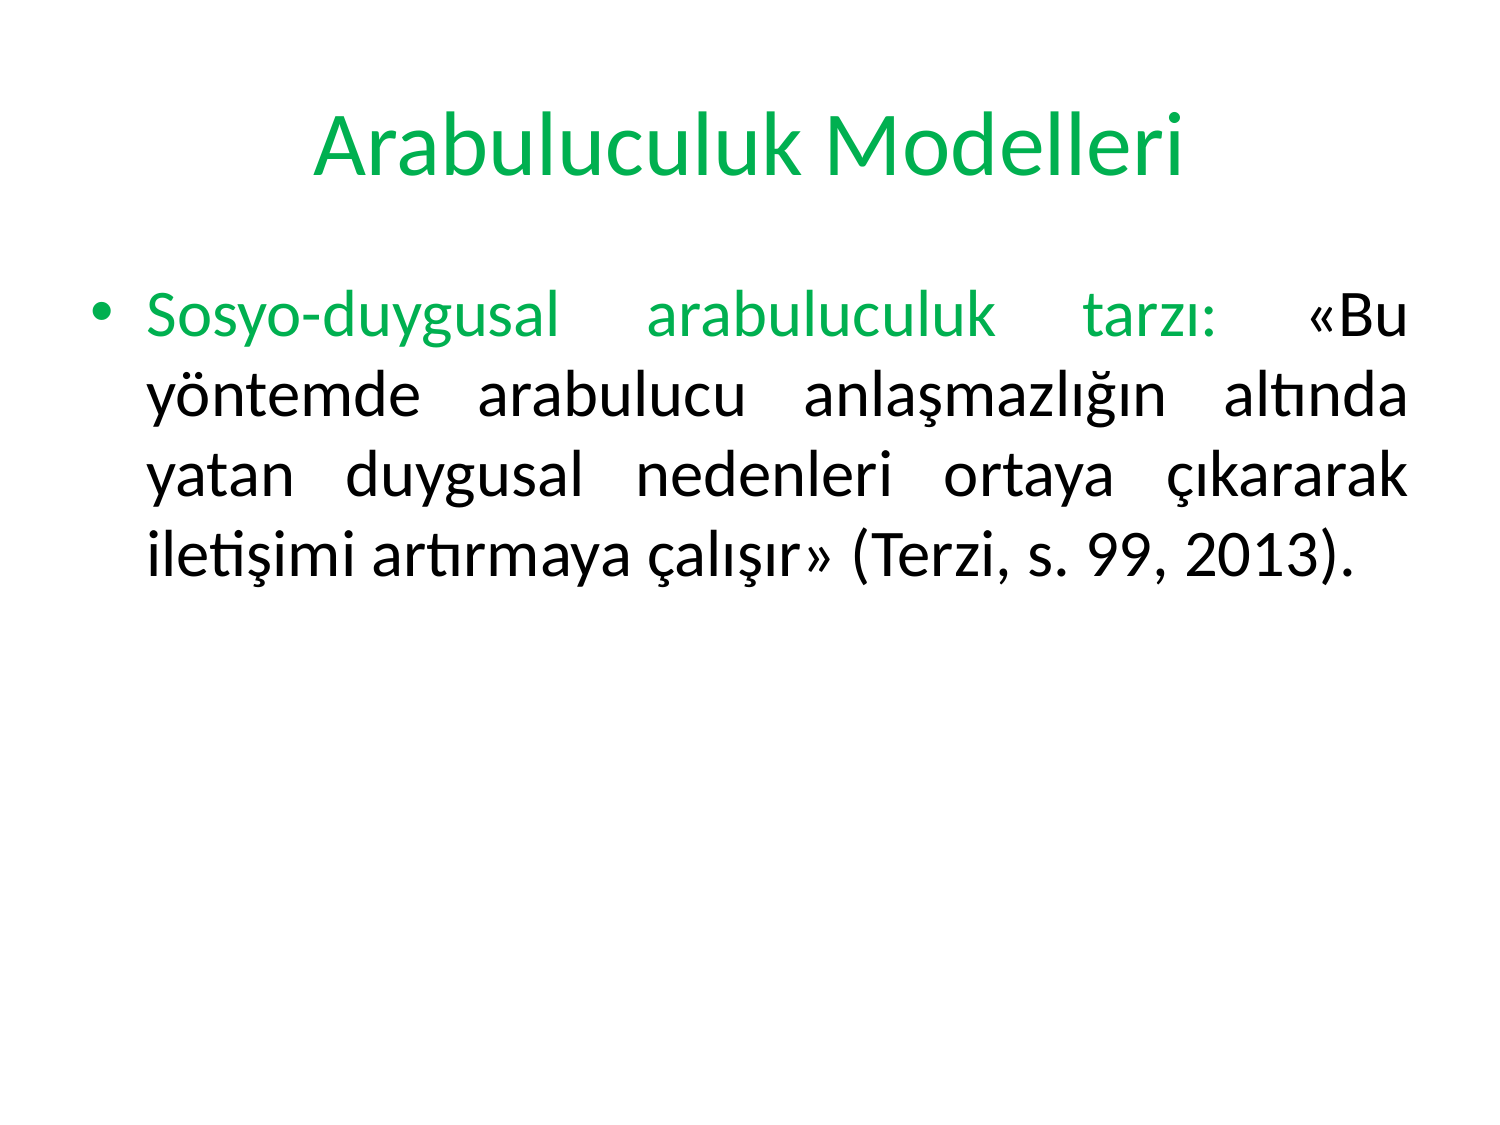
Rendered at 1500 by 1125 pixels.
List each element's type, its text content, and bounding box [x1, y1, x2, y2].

title Arabuluculuk Modelleri [75, 45, 1425, 233]
list Sosyo-duygusal arabuluculuk tarzı: «Bu yöntemde arabulucu anlaşmazlığın altında yatan duygusal nedenleri ortaya çıkararak iletişimi artırmaya çalışır» (Terzi, s. 99, 2013). [75, 262, 1425, 1005]
